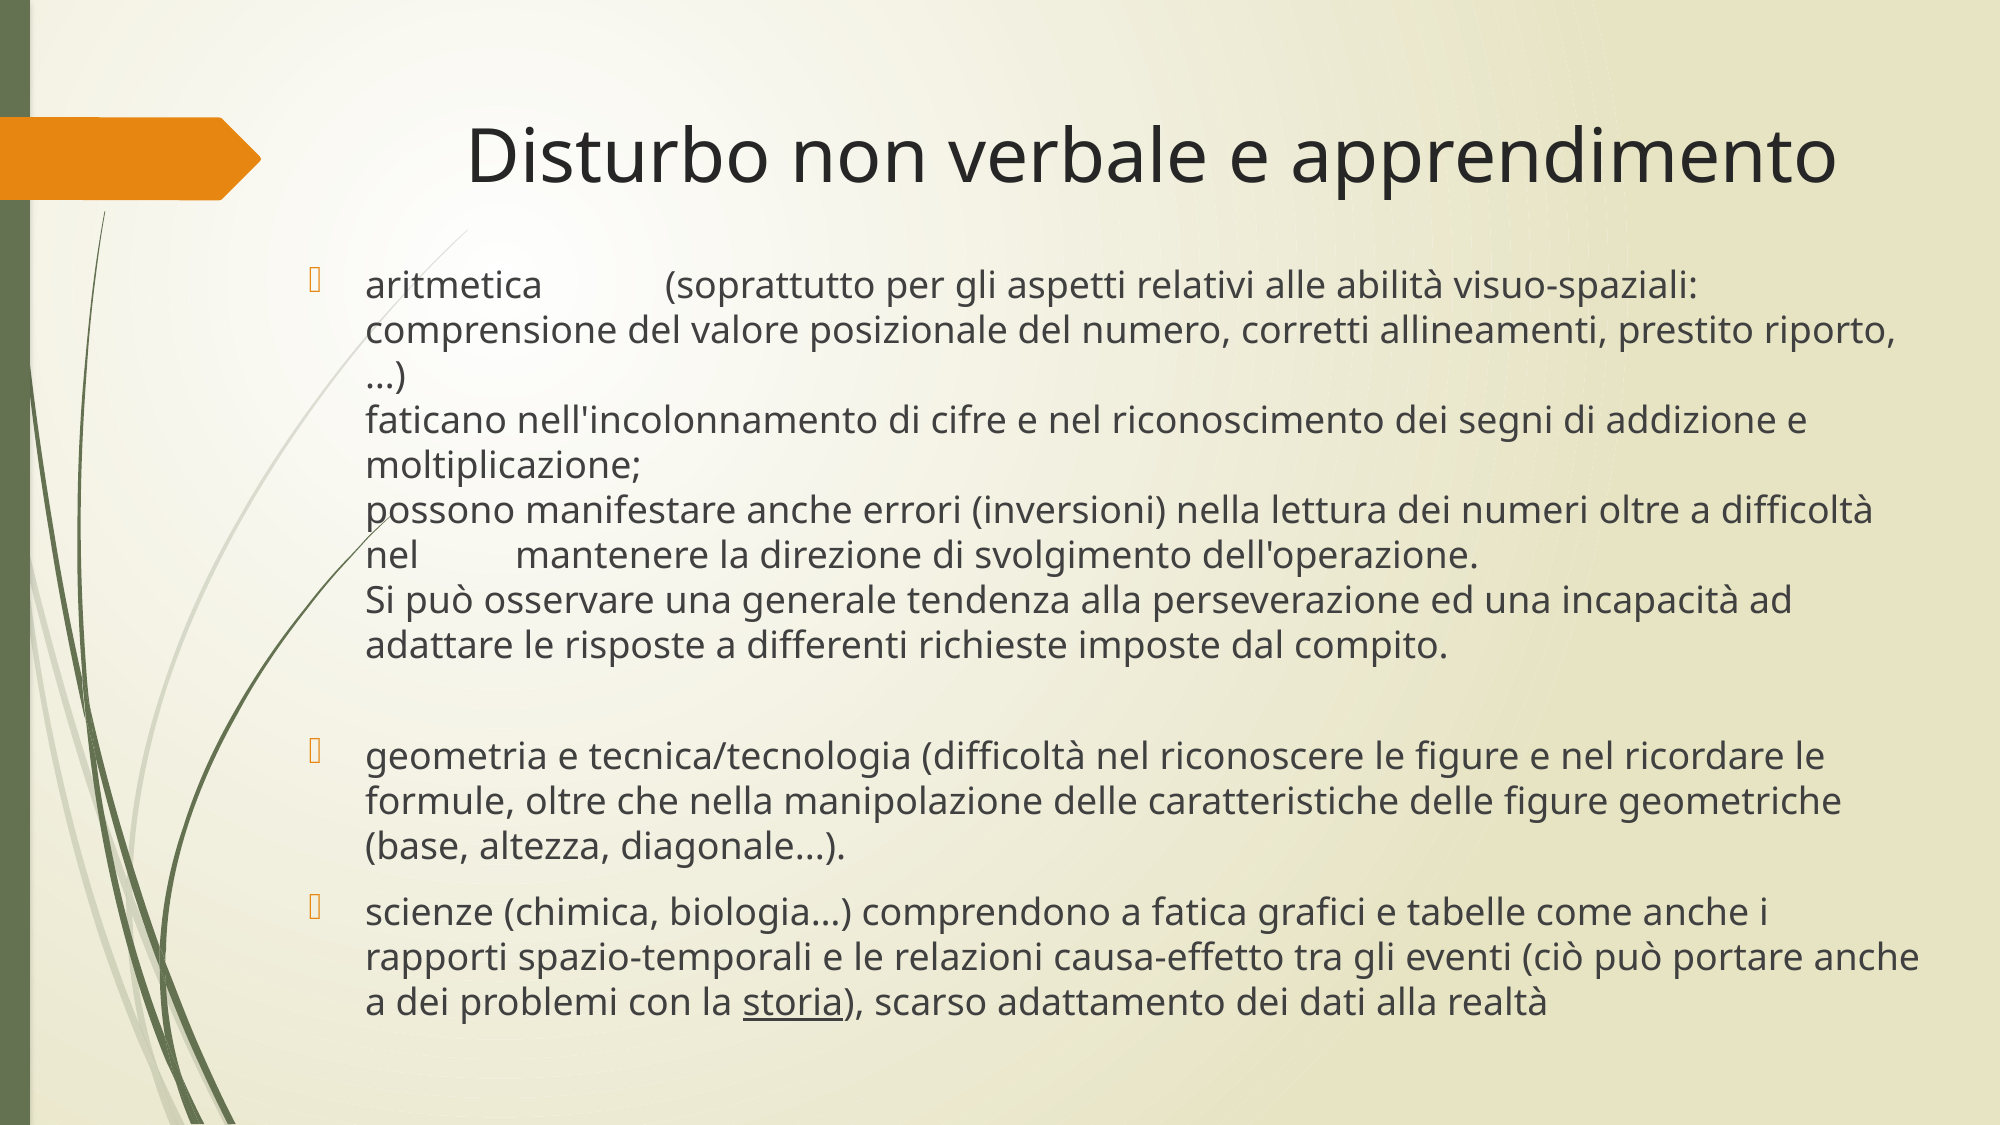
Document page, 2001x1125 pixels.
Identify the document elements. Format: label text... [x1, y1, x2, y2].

text_box [450, 310, 1797, 405]
list aritmetica (soprattutto per gli aspetti relativi alle abilità visuo-spaziali: comprensione del valore posizionale del numero, corretti allineamenti, prestito riporto,…) faticano nell'incolonnamento di cifre e nel riconoscimento dei segni di addizione e moltiplicazione; possono manifestare anche errori (inversioni) nella lettura dei numeri oltre a difficoltà nel mantenere la direzione di svolgimento dell'operazione. Si può osservare una generale tendenza alla perseverazione ed una incapacità ad adattare le risposte a differenti richieste imposte dal compito. geometria e tecnica/tecnologia (difficoltà nel riconoscere le figure e nel ricordare le formule, oltre che nella manipolazione delle caratteristiche delle figure geometriche (base, altezza, diagonale...). scienze (chimica, biologia…) comprendono a fatica grafici e tabelle come anche i rapporti spazio-temporali e le relazioni causa-effetto tra gli eventi (ciò può portare anche a dei problemi con la storia), scarso adattamento dei dati alla realtà [293, 253, 1938, 1083]
text_box Disturbo non verbale e apprendimento [450, 99, 1913, 310]
